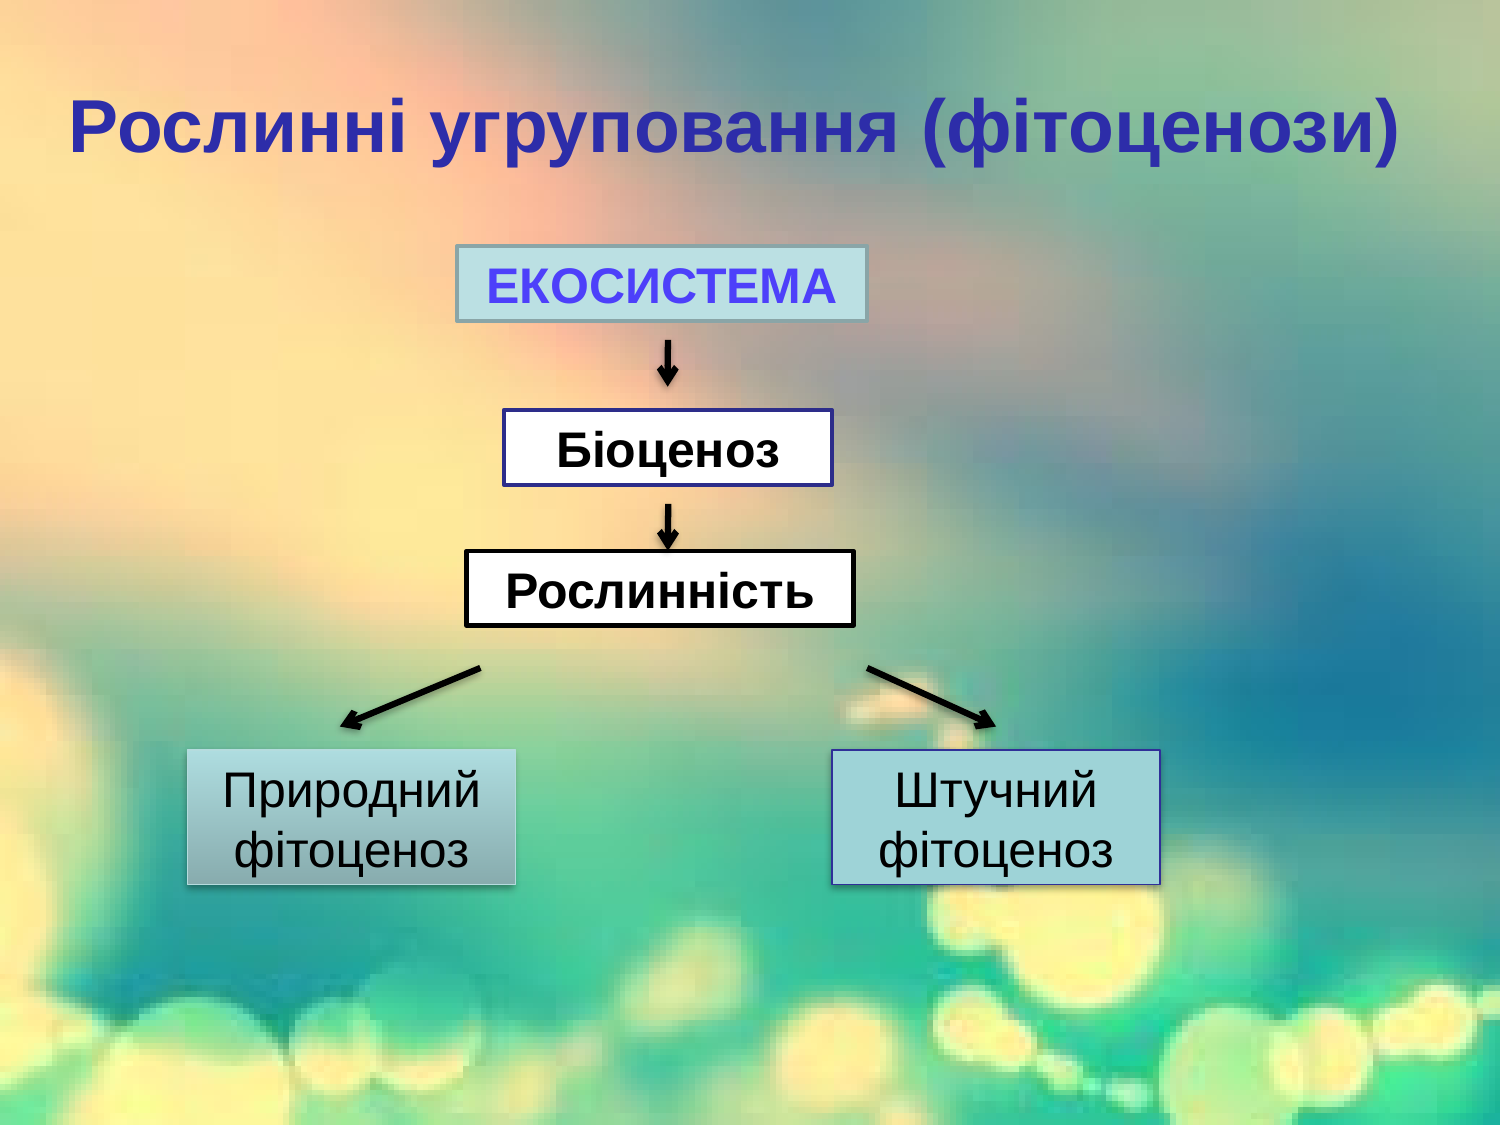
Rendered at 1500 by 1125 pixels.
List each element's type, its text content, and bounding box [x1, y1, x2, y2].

text_box ЕКОСИСТЕМА [455, 244, 869, 323]
text_box Штучний фітоценоз [831, 749, 1161, 885]
picture [0, 0, 1500, 1125]
text_box Біоценоз [502, 408, 834, 487]
text_box Рослинність [464, 549, 856, 628]
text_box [866, 667, 997, 727]
text_box Рослинні угруповання (фітоценози) [54, 70, 1416, 175]
text_box Природний фітоценоз [187, 749, 516, 885]
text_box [339, 667, 481, 727]
